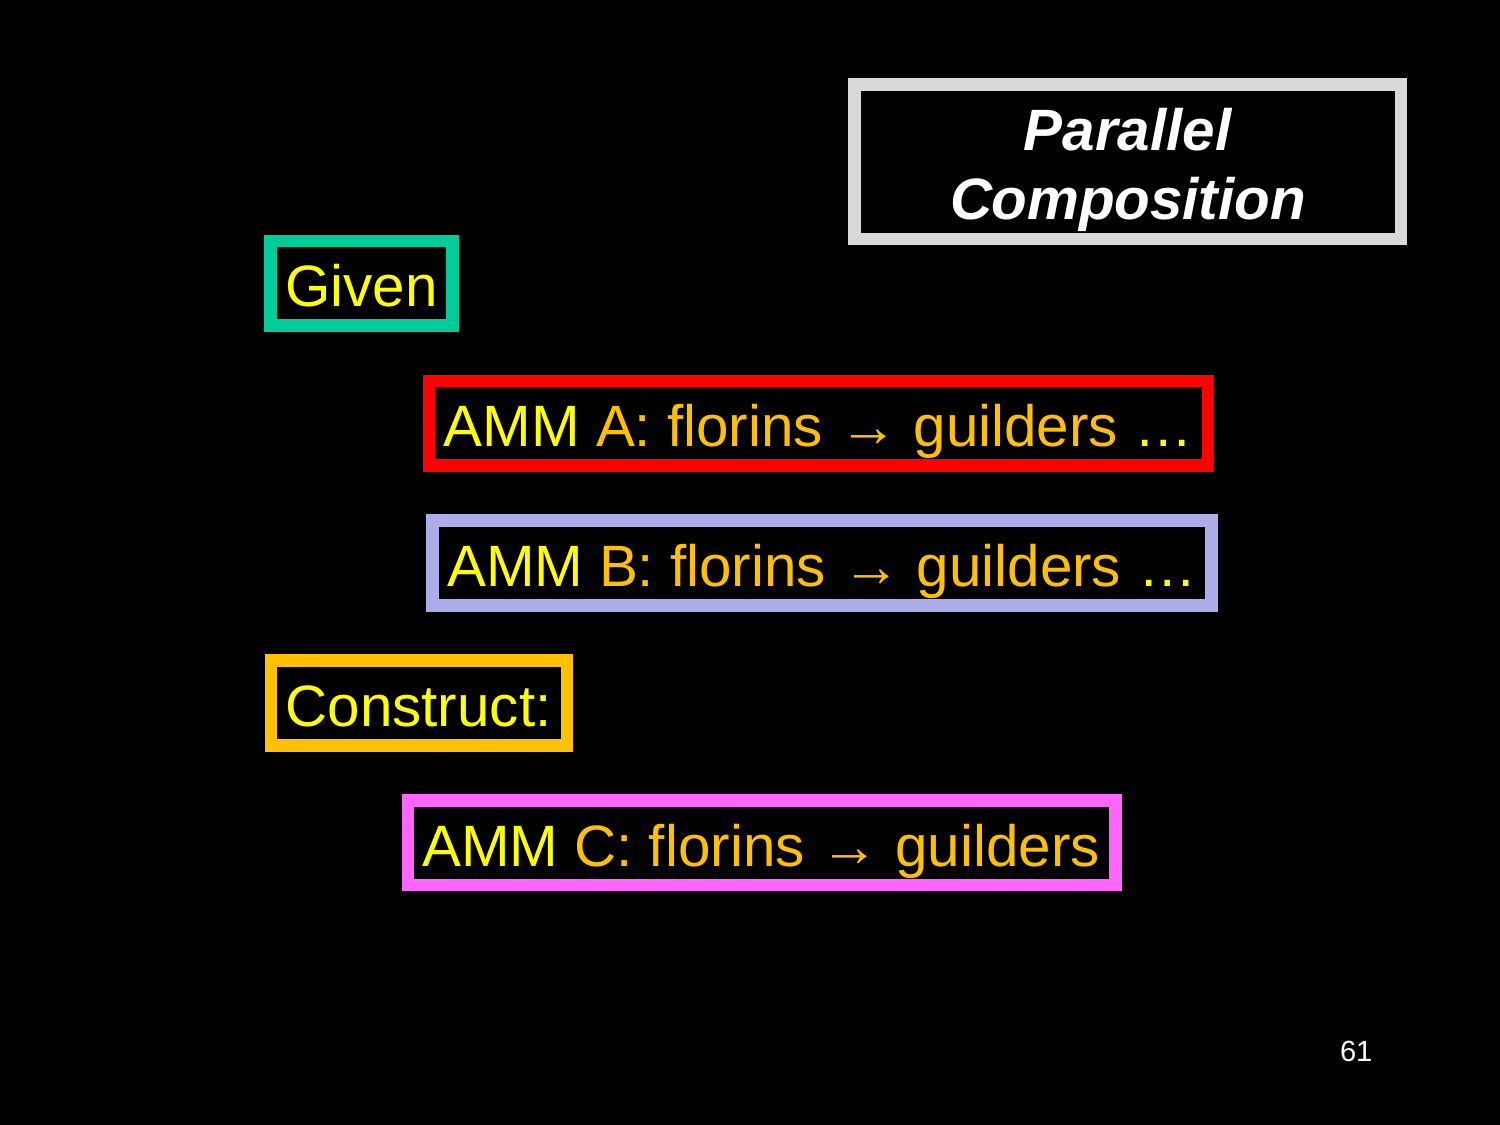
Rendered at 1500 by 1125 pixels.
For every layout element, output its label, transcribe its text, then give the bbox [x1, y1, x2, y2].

slide_number 61 [1074, 1024, 1388, 1101]
text_box AMM A: florins → guilders … [430, 380, 1207, 466]
text_box Construct: [271, 660, 567, 746]
text_box AMM C: florins → guilders [407, 800, 1116, 886]
text_box AMM B: florins → guilders … [432, 520, 1212, 606]
text_box Parallel Composition [854, 84, 1402, 240]
text_box Given [270, 241, 453, 326]
